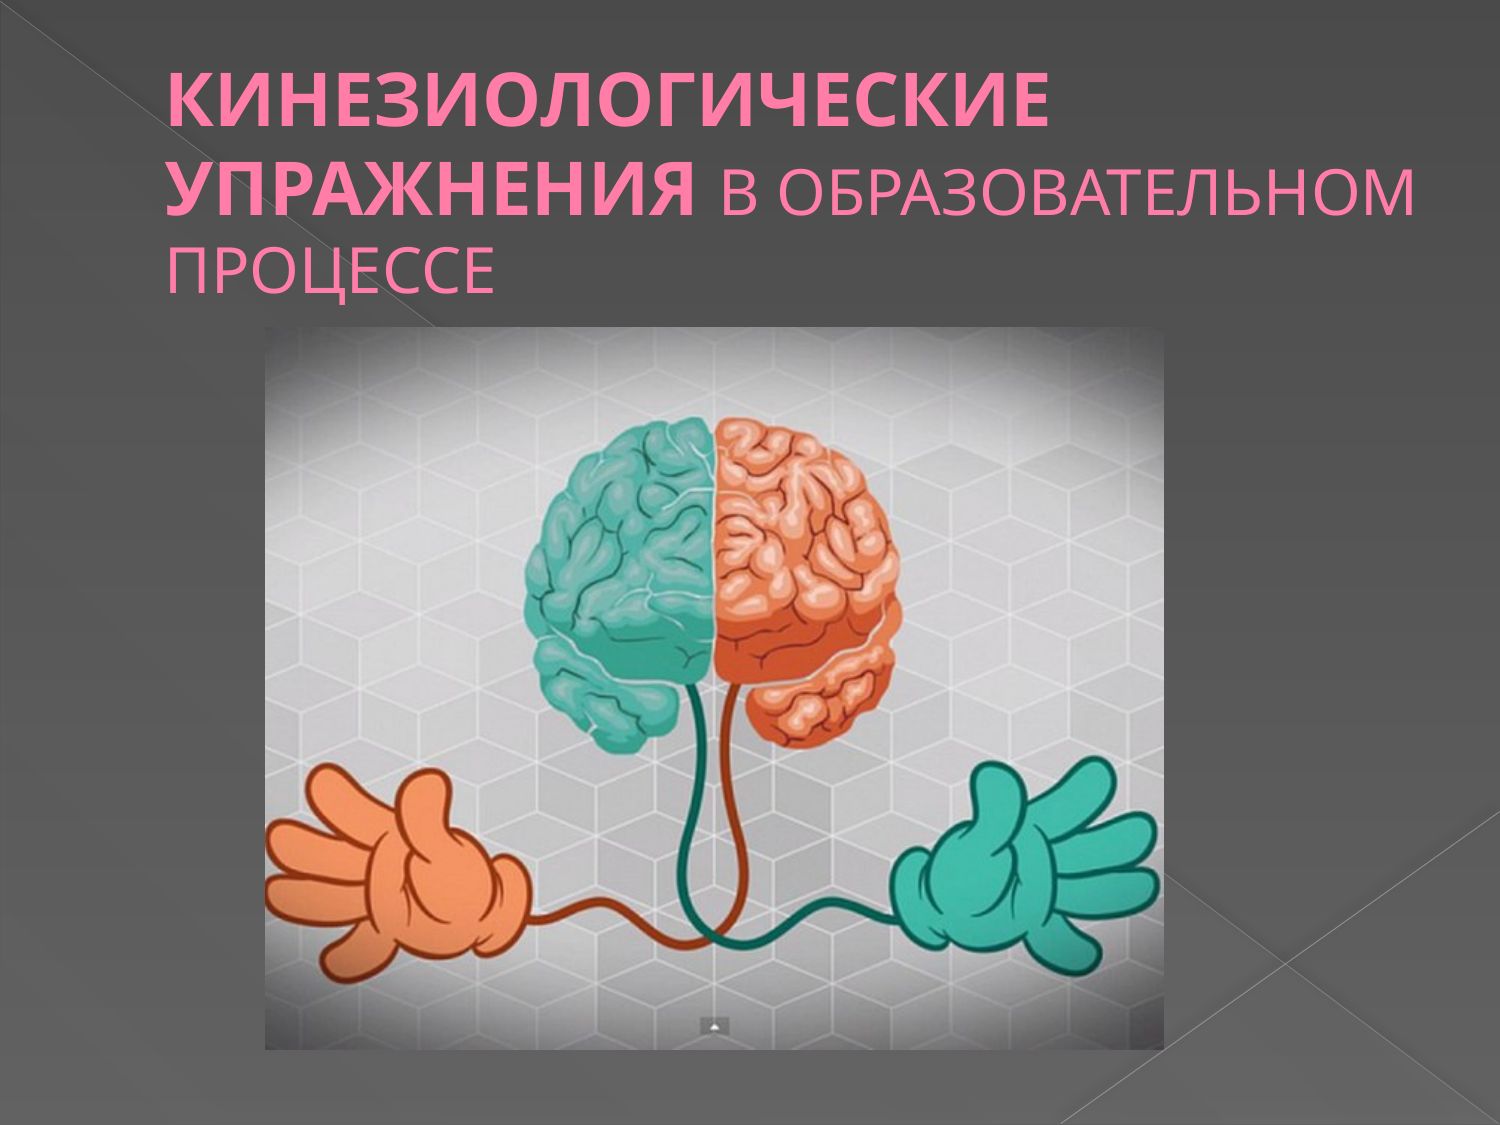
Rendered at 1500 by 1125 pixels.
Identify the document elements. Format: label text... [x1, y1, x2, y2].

title КИНЕЗИОЛОГИЧЕСКИЕ УПРАЖНЕНИЯ В ОБРАЗОВАТЕЛЬНОМ ПРОЦЕССЕ [75, 43, 1436, 315]
picture [265, 327, 1164, 1051]
